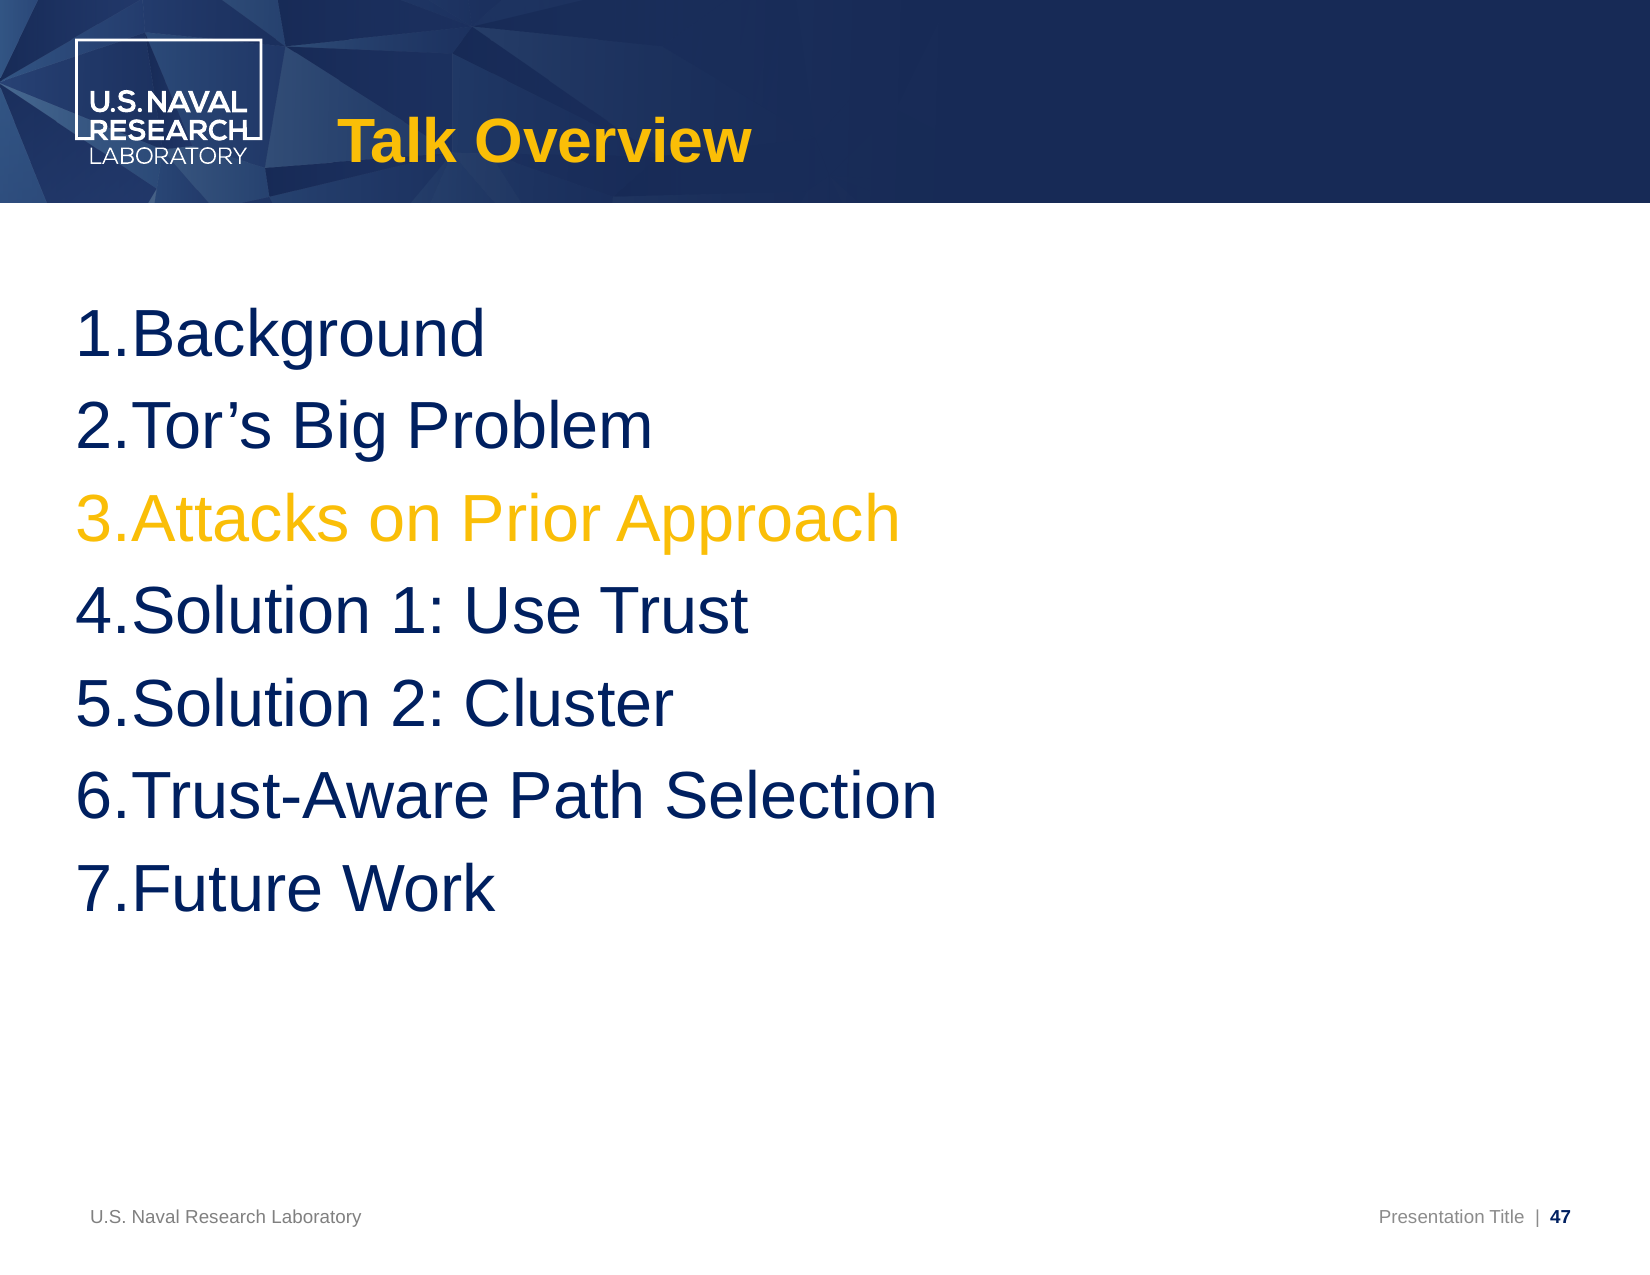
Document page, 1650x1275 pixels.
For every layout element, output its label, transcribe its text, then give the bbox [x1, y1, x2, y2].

picture [0, 0, 1650, 203]
slide_number Presentation Title | 47 [1200, 1181, 1572, 1250]
title Talk Overview [337, 104, 1538, 180]
list Background Tor’s Big Problem Attacks on Prior Approach Solution 1: Use Trust Solution 2: Cluster Trust-Aware Path Selection Future Work [75, 289, 1572, 1152]
footer U.S. Naval Research Laboratory [75, 1181, 632, 1250]
